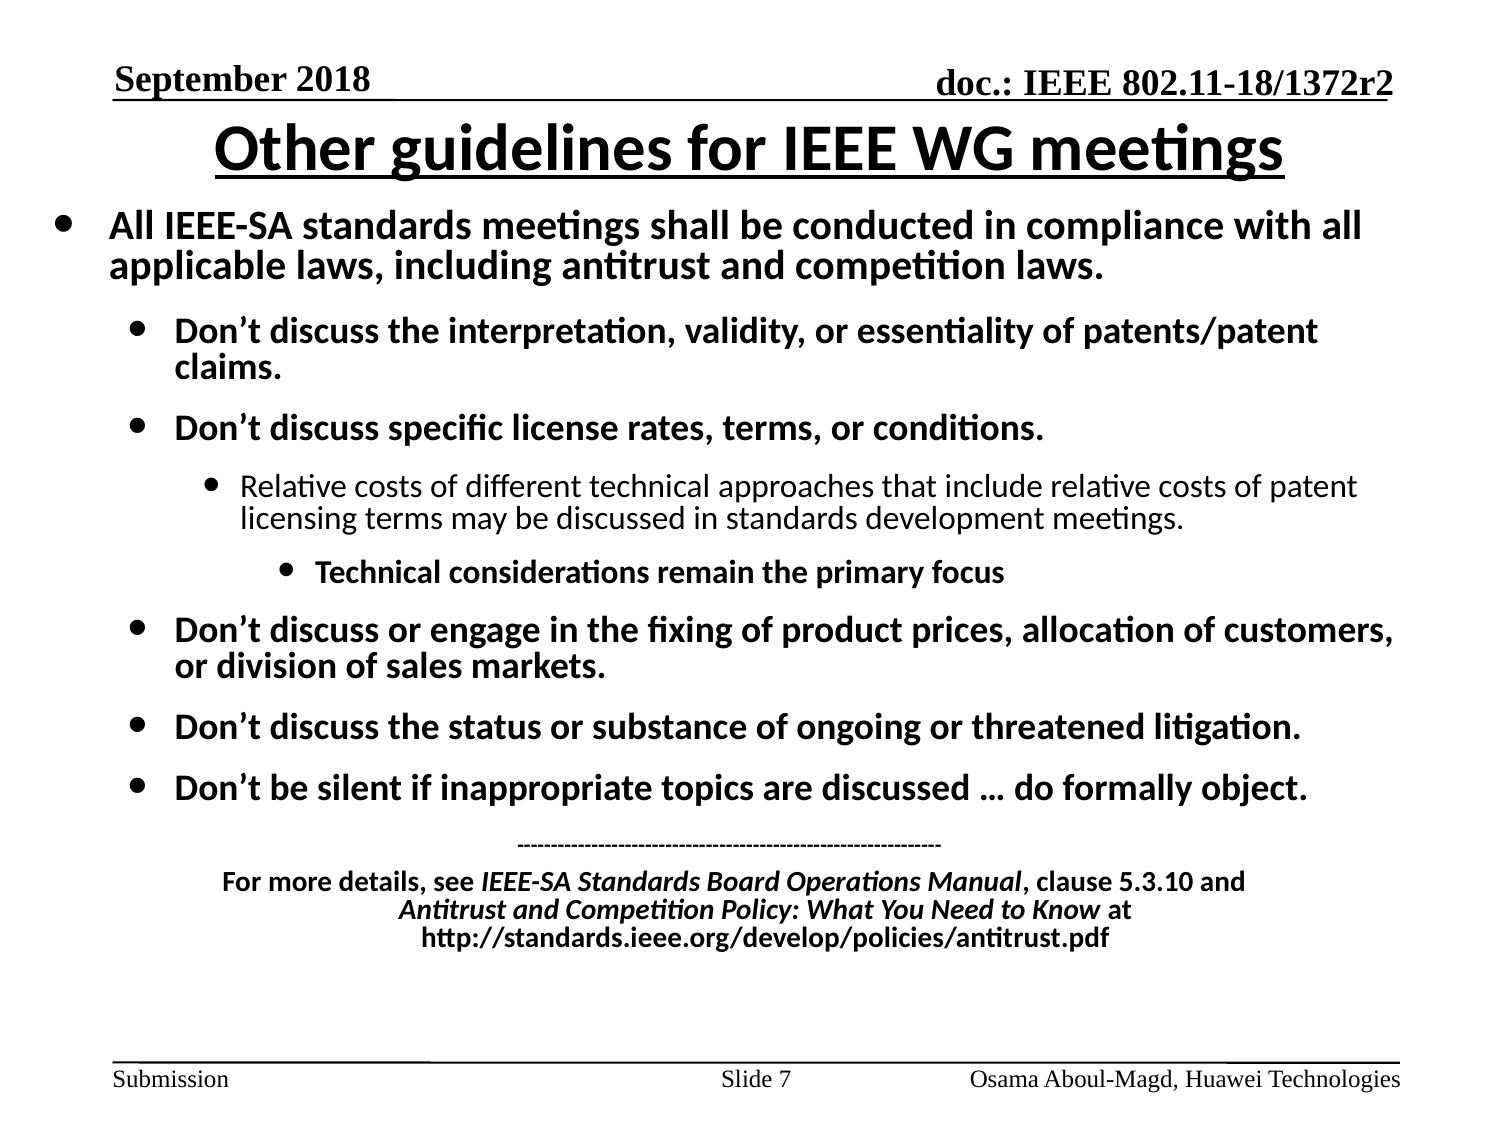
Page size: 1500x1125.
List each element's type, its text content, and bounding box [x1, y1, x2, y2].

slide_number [114, 54, 423, 100]
list All IEEE-SA standards meetings shall be conducted in compliance with all applicable laws, including antitrust and competition laws. Don’t discuss the interpretation, validity, or essentiality of patents/patent claims. Don’t discuss specific license rates, terms, or conditions. Relative costs of different technical approaches that include relative costs of patent licensing terms may be discussed in standards development meetings. Technical considerations remain the primary focus Don’t discuss or engage in the fixing of product prices, allocation of customers, or division of sales markets. Don’t discuss the status or substance of ongoing or threatened litigation. Don’t be silent if inappropriate topics are discussed … do formally object. --------------------------------------------------------------- For more details, see IEEE-SA Standards Board Operations Manual, clause 5.3.10 and Antitrust and Competition Policy: What You Need to Know at http://standards.ieee.org/develop/policies/antitrust.pdf [37, 199, 1438, 875]
footer Osama Aboul-Magd, Huawei Technologies [878, 1061, 1402, 1093]
slide_number Slide 7 [712, 1061, 800, 1123]
title Other guidelines for IEEE WG meetings [112, 112, 1388, 176]
